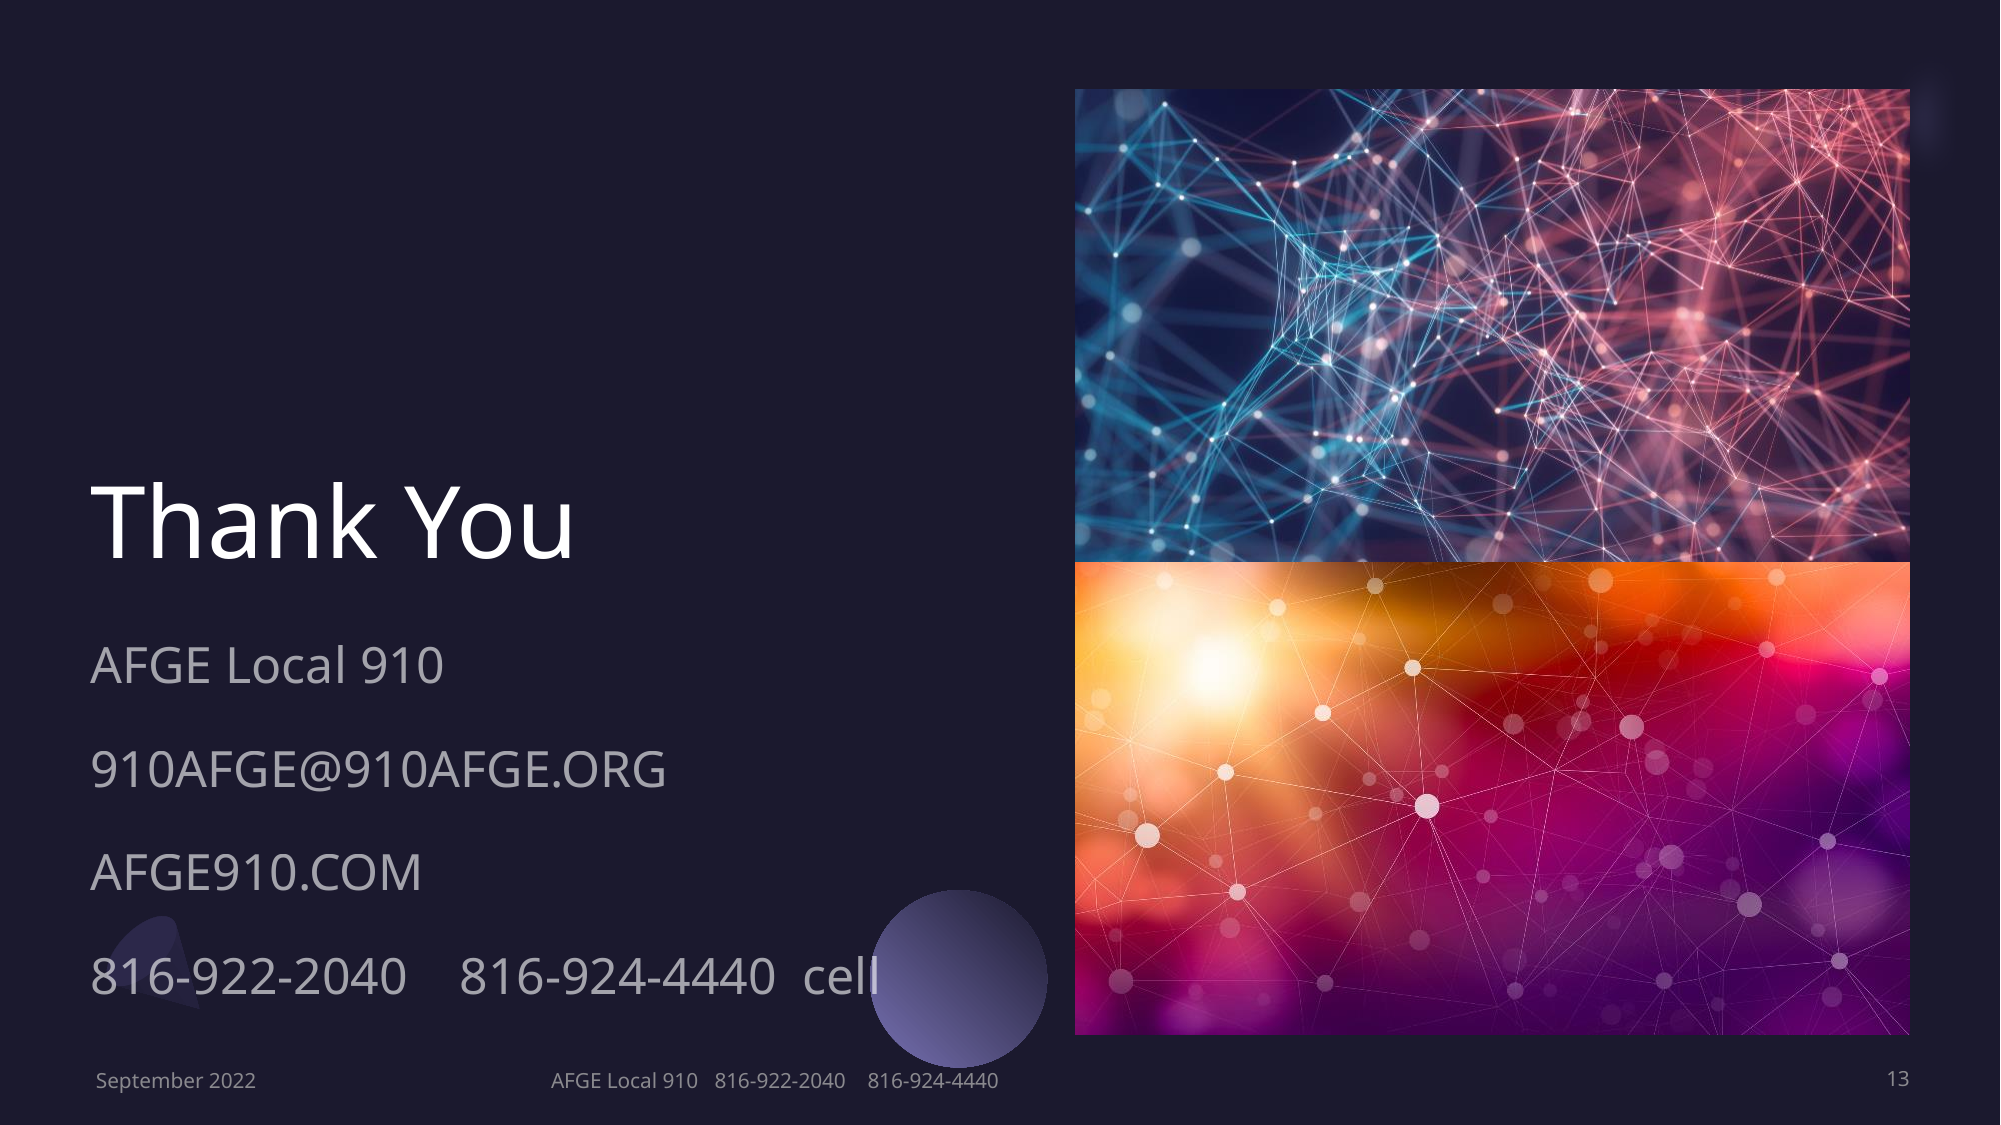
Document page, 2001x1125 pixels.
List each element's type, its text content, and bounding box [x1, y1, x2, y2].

footer AFGE Local 910 816-922-2040 816-924-4440 [551, 1067, 1598, 1093]
slide_number 13 [1632, 1067, 1910, 1093]
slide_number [90, 1067, 522, 1093]
subtitle AFGE Local 910 910AFGE@910AFGE.ORG AFGE910.COM 816-922-2040 816-924-4440 cell [90, 627, 983, 1000]
title Thank You [90, 90, 983, 580]
picture [1075, 89, 1910, 1035]
